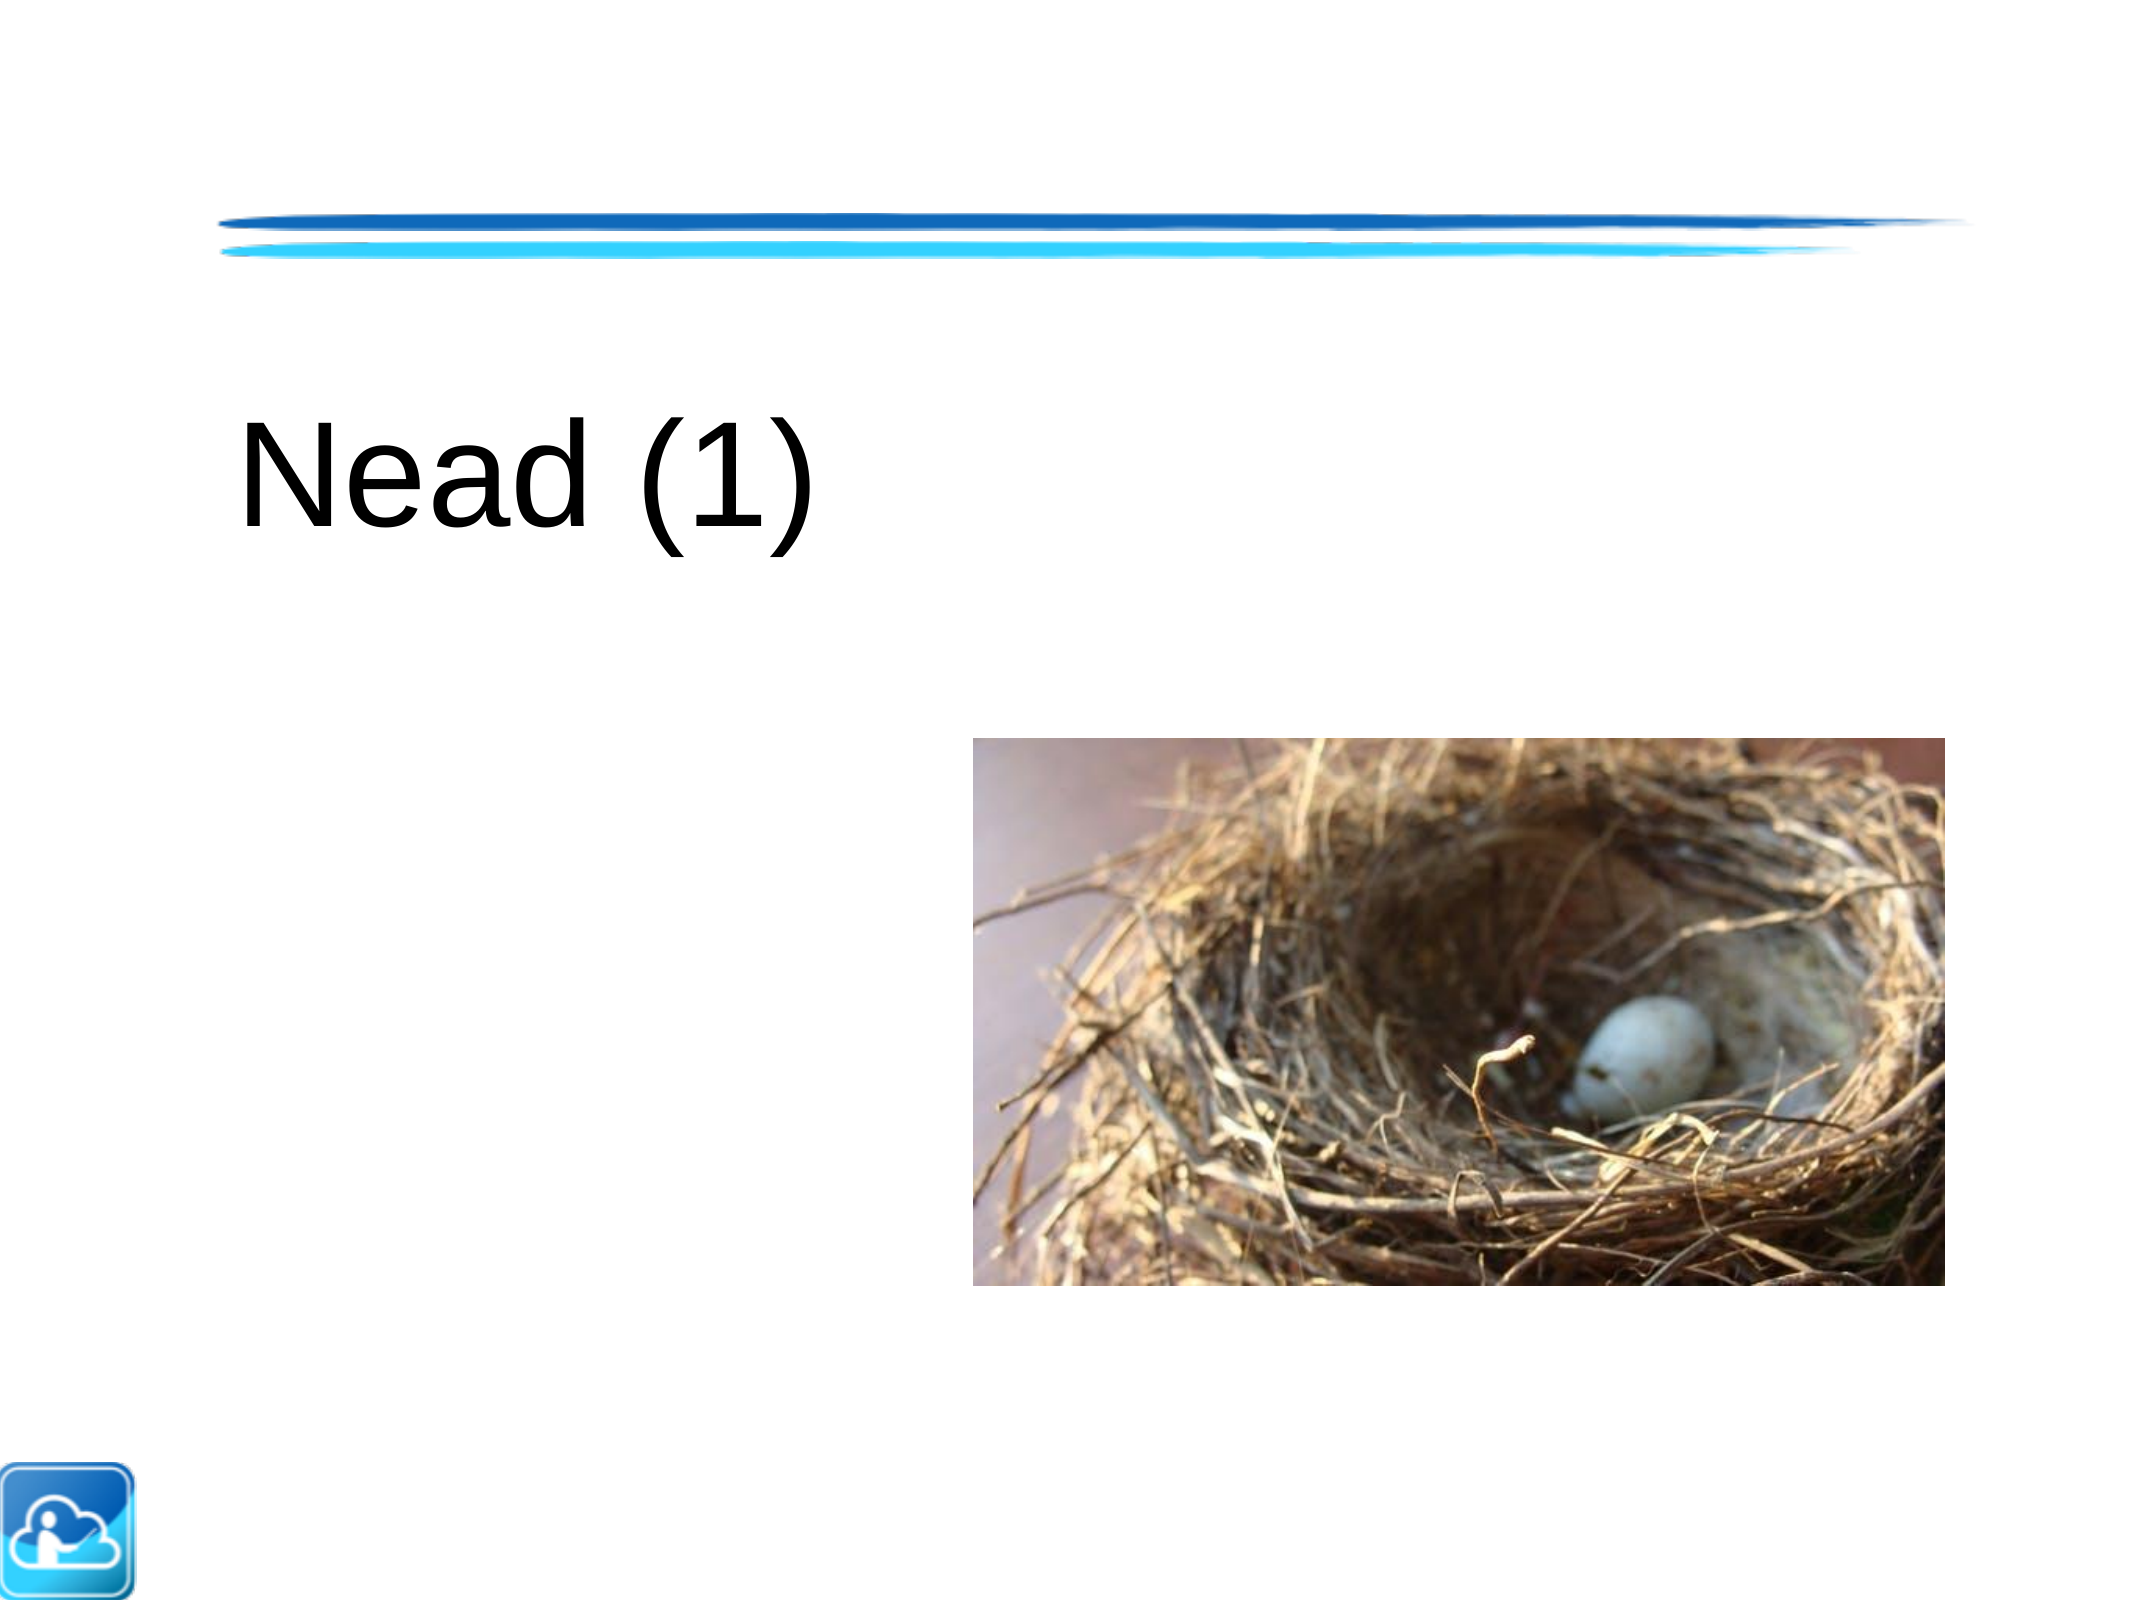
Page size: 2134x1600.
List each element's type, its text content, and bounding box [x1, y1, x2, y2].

picture [972, 738, 1946, 1286]
picture [205, 213, 2000, 231]
picture [0, 1462, 137, 1600]
text_box Nead (1) [220, 360, 1773, 542]
picture [208, 241, 1884, 259]
